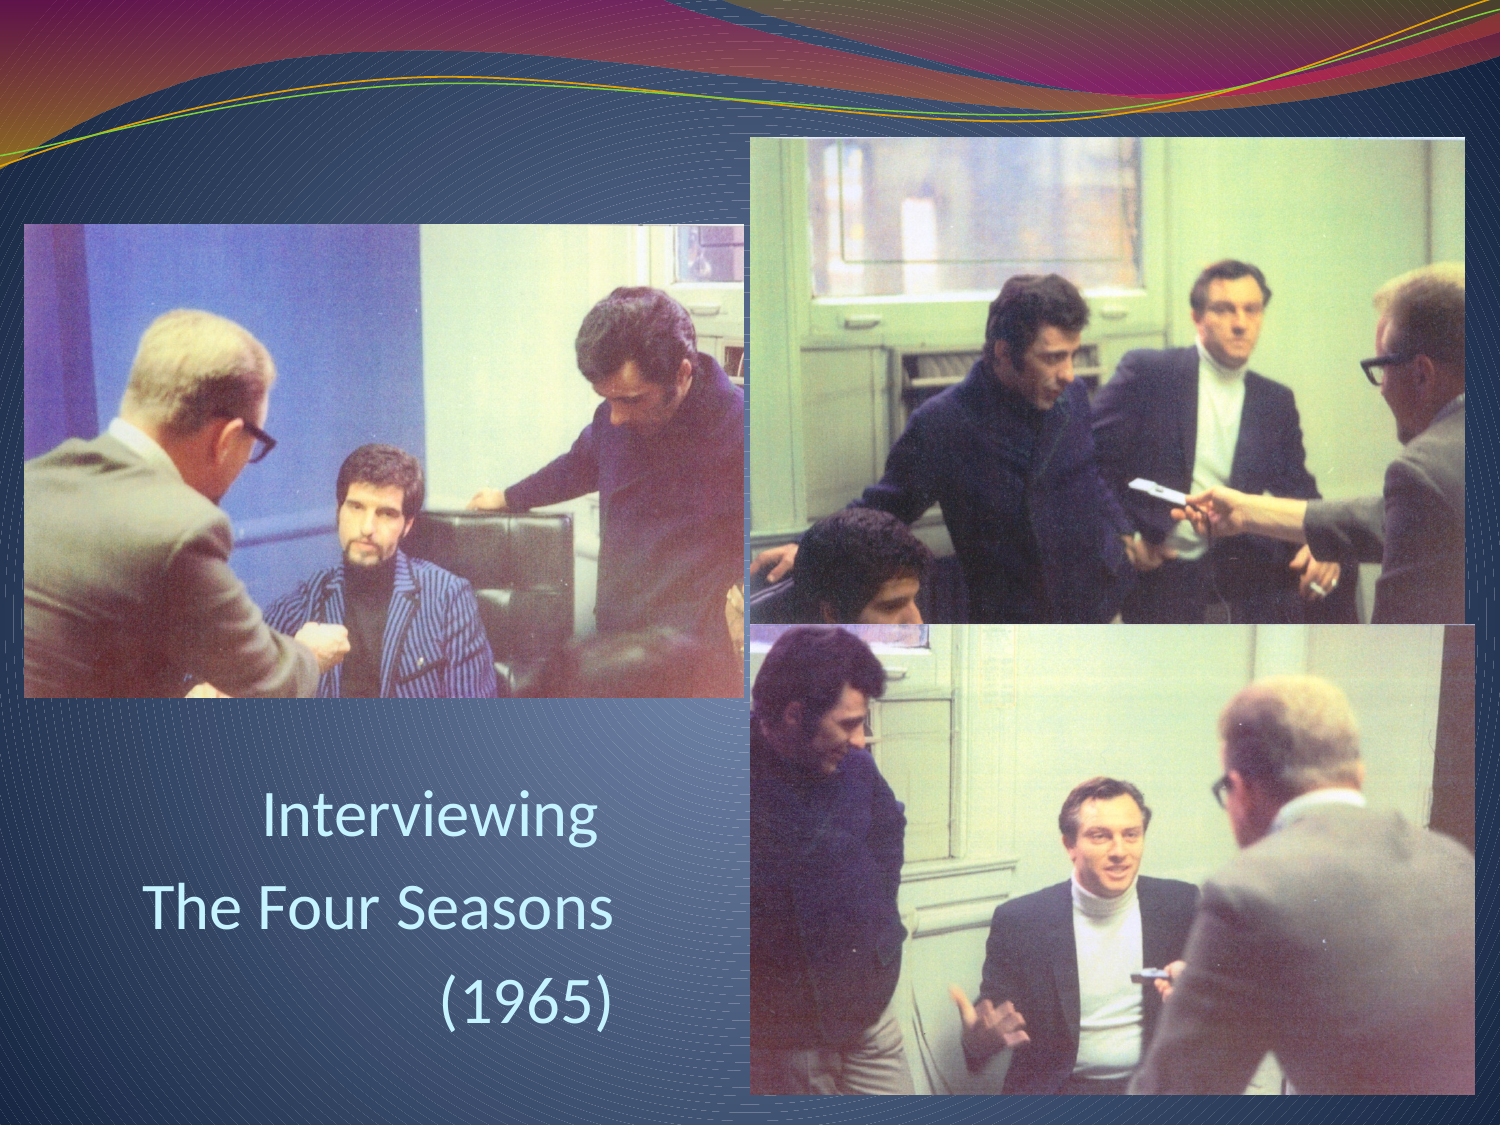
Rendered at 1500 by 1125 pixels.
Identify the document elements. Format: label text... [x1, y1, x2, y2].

picture [749, 137, 1475, 1095]
picture [24, 224, 744, 699]
subtitle Interviewing The Four Seasons (1965) [87, 762, 625, 1013]
